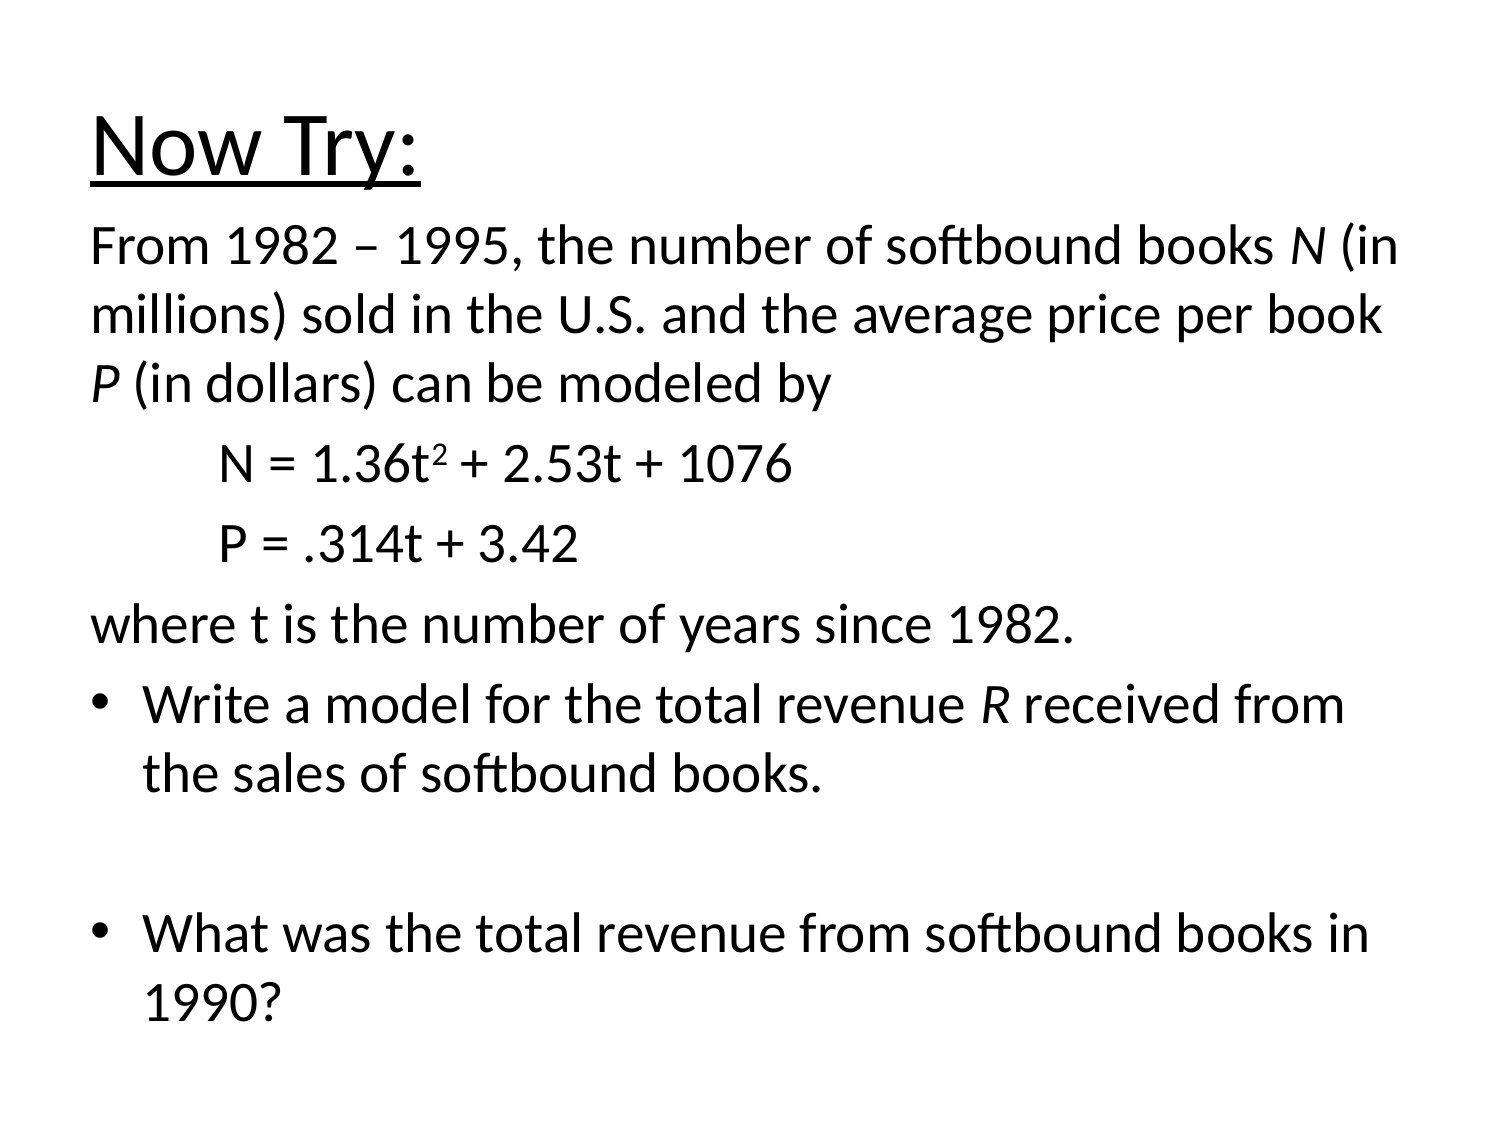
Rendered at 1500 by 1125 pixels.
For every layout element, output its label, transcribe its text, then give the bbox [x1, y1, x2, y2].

list From 1982 – 1995, the number of softbound books N (in millions) sold in the U.S. and the average price per book P (in dollars) can be modeled by N = 1.36t2 + 2.53t + 1076 P = .314t + 3.42 where t is the number of years since 1982. Write a model for the total revenue R received from the sales of softbound books. What was the total revenue from softbound books in 1990? [75, 200, 1425, 1050]
title Now Try: [75, 45, 1425, 200]
